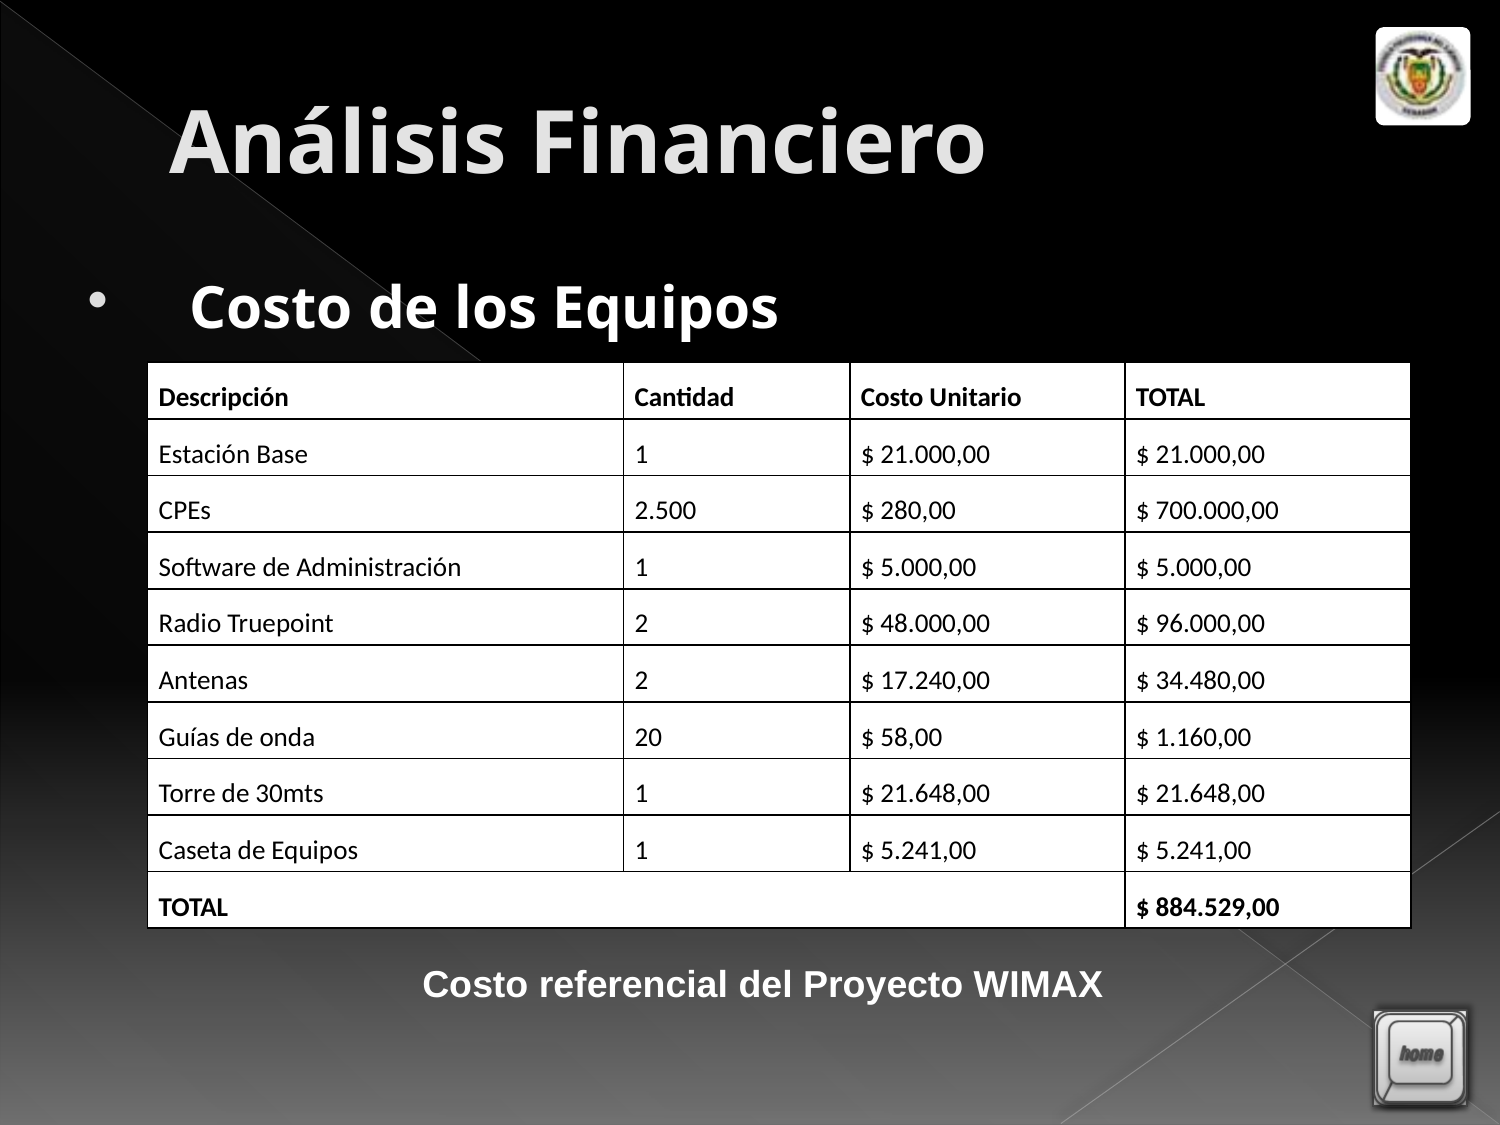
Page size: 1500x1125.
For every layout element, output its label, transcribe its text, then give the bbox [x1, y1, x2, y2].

table_header Descripción [148, 363, 623, 418]
table_cell $ 48.000,00 [851, 590, 1124, 644]
table_cell 1 [624, 420, 849, 475]
table_cell 1 [624, 816, 849, 871]
table_cell 1 [624, 759, 849, 814]
table_cell TOTAL [148, 872, 1124, 927]
table_cell $ 5.241,00 [851, 816, 1124, 871]
table_cell Guías de onda [148, 703, 623, 758]
table_cell $ 5.241,00 [1126, 816, 1410, 871]
table_cell $ 700.000,00 [1126, 476, 1410, 531]
table_cell 2 [624, 646, 849, 701]
table_cell $ 21.000,00 [851, 420, 1124, 475]
table_cell 2.500 [624, 476, 849, 531]
table_cell Caseta de Equipos [148, 816, 623, 871]
table_cell $ 280,00 [851, 476, 1124, 531]
table_cell $ 96.000,00 [1126, 590, 1410, 644]
table_cell $ 884.529,00 [1126, 872, 1410, 927]
table_cell CPEs [148, 476, 623, 531]
table_header Costo Unitario [851, 363, 1124, 418]
table_cell 20 [624, 703, 849, 758]
table_cell $ 5.000,00 [1126, 533, 1410, 588]
table_cell $ 5.000,00 [851, 533, 1124, 588]
table_cell $ 21.648,00 [851, 759, 1124, 814]
table_cell $ 34.480,00 [1126, 646, 1410, 701]
table_cell $ 1.160,00 [1126, 703, 1410, 758]
table_cell Antenas [148, 646, 623, 701]
picture [1363, 995, 1482, 1118]
title Análisis Financiero [75, 45, 1425, 233]
table_cell Radio Truepoint [148, 590, 623, 644]
table_header Cantidad [624, 363, 849, 418]
table_cell Torre de 30mts [148, 759, 623, 814]
text_box Costo referencial del Proyecto WIMAX [407, 952, 1130, 1013]
table_cell $ 17.240,00 [851, 646, 1124, 701]
table_header TOTAL [1126, 363, 1410, 418]
table_cell $ 58,00 [851, 703, 1124, 758]
table_cell Estación Base [148, 420, 623, 475]
table_cell Software de Administración [148, 533, 623, 588]
list Costo de los Equipos [75, 262, 1425, 622]
table_cell $ 21.648,00 [1126, 759, 1410, 814]
table_cell 1 [624, 533, 849, 588]
table_cell $ 21.000,00 [1126, 420, 1410, 475]
table_cell 2 [624, 590, 849, 644]
picture [1375, 26, 1471, 126]
